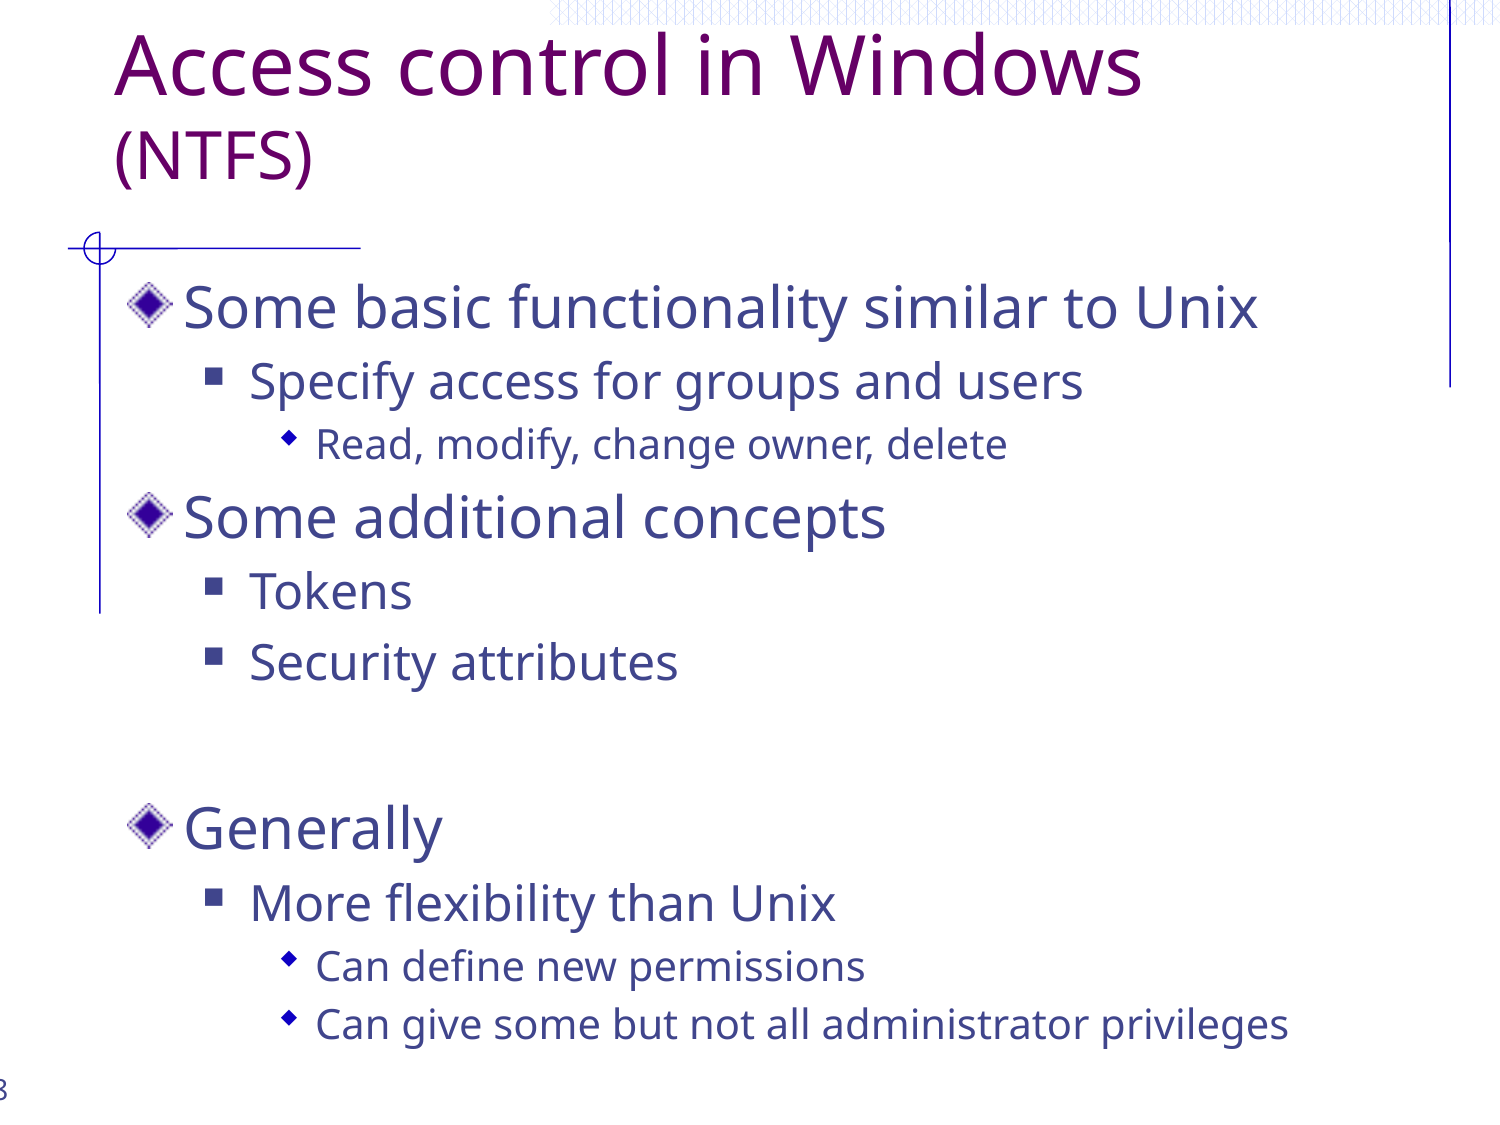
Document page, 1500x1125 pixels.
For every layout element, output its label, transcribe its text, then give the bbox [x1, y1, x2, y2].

picture [127, 282, 173, 328]
picture [127, 803, 173, 849]
list Some basic functionality similar to Unix Specify access for groups and users Read, modify, change owner, delete Some additional concepts Tokens Security attributes Generally More flexibility than Unix Can define new permissions Can give some but not all administrator privileges [112, 262, 1388, 1026]
picture [127, 492, 173, 538]
title Access control in Windows (NTFS) [99, 49, 1376, 201]
